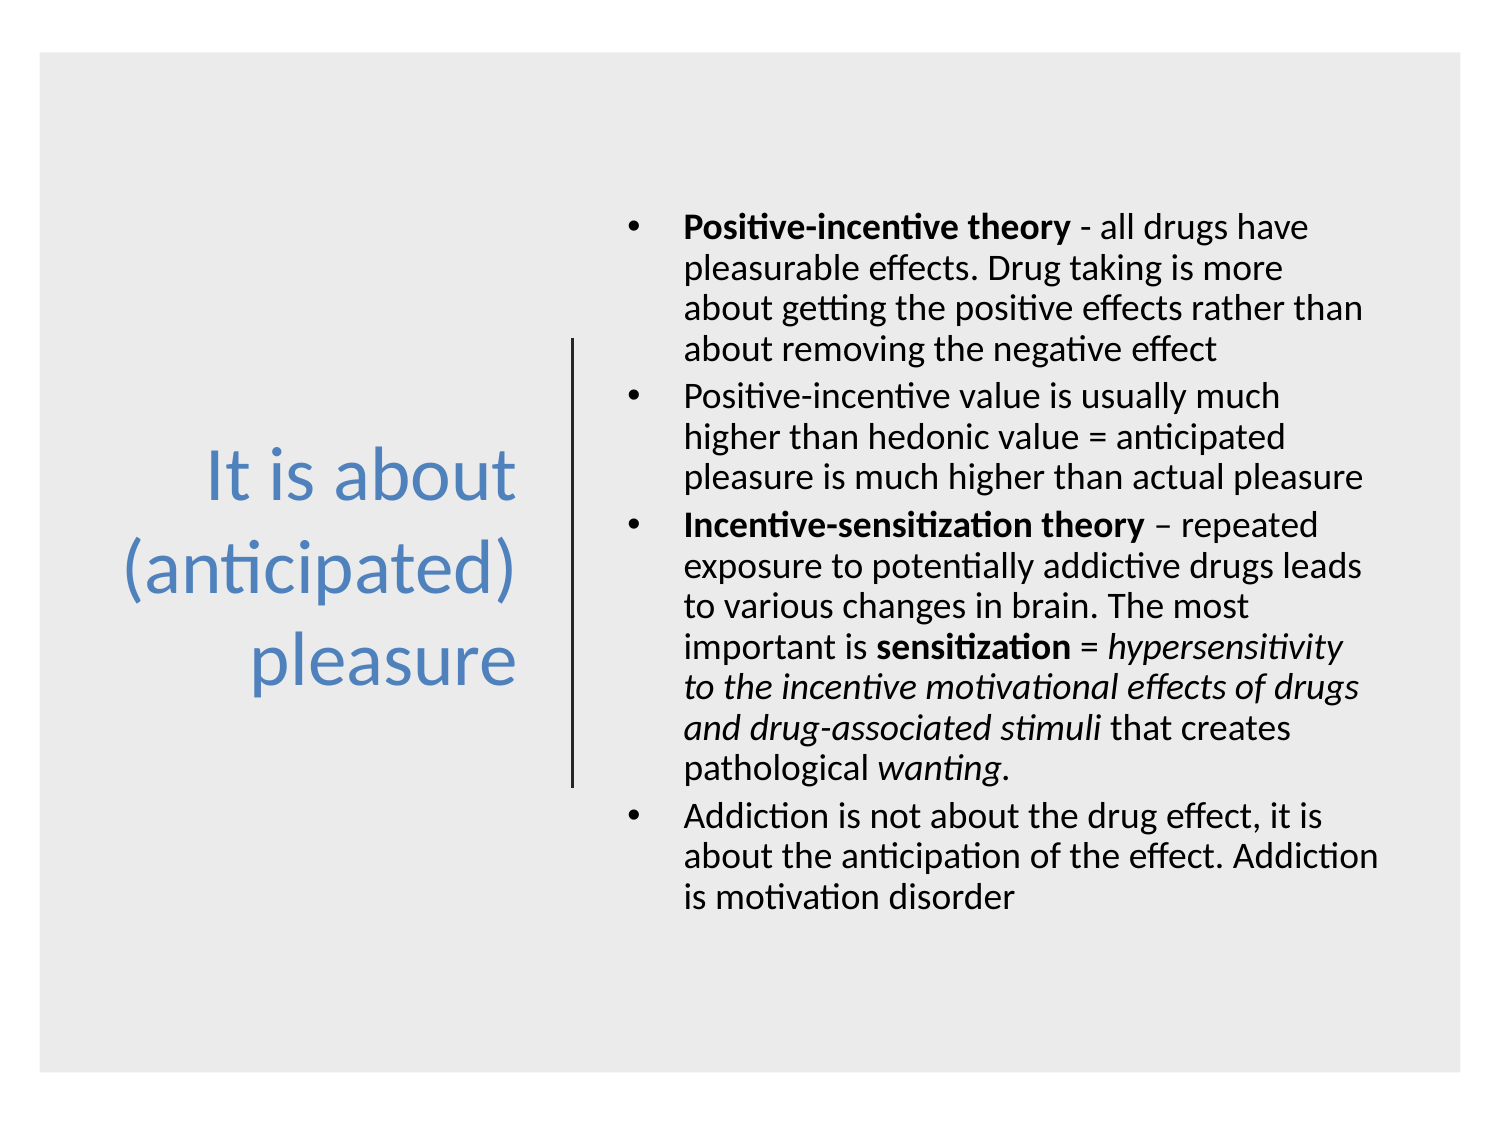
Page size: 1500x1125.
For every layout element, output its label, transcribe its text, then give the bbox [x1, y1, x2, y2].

list Positive-incentive theory - all drugs have pleasurable effects. Drug taking is more about getting the positive effects rather than about removing the negative effect Positive-incentive value is usually much higher than hedonic value = anticipated pleasure is much higher than actual pleasure Incentive-sensitization theory – repeated exposure to potentially addictive drugs leads to various changes in brain. The most important is sensitization = hypersensitivity to the incentive motivational effects of drugs and drug-associated stimuli that creates pathological wanting. Addiction is not about the drug effect, it is about the anticipation of the effect. Addiction is motivation disorder [612, 158, 1397, 967]
title It is about (anticipated) pleasure [103, 158, 533, 967]
text_box [37, 50, 1462, 1074]
